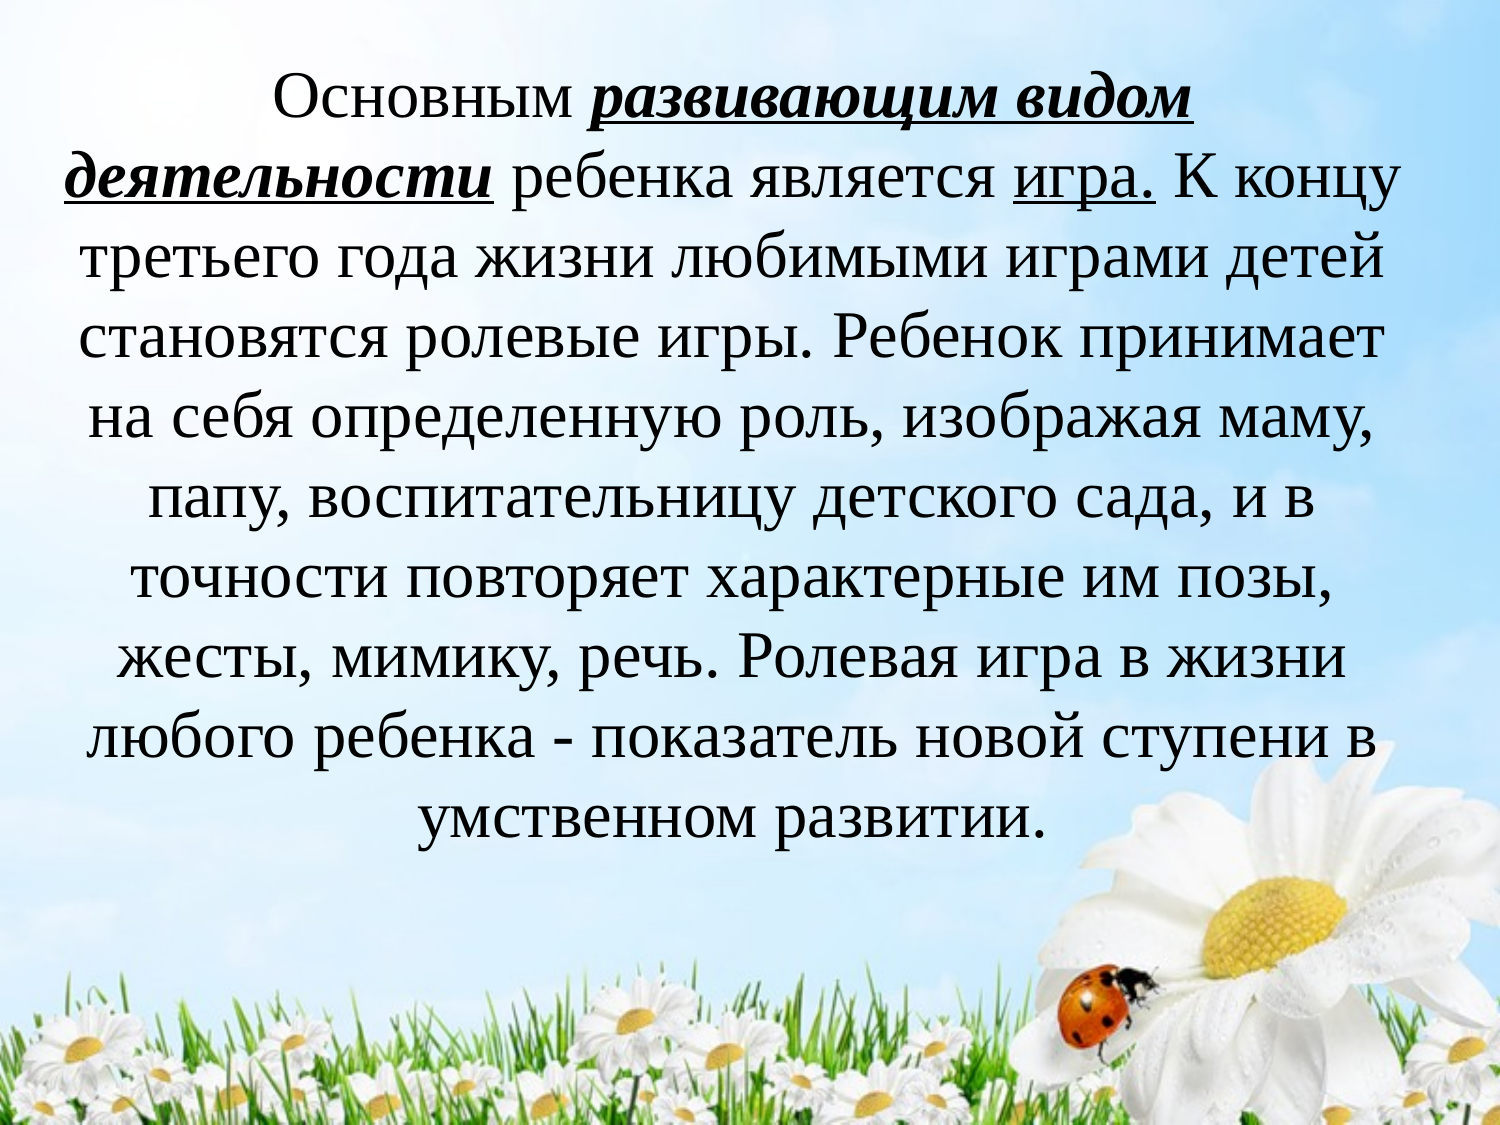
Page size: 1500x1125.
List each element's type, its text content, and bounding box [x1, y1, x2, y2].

picture [0, 0, 1500, 1125]
list Основным развивающим видом деятельности ребенка является игра. К концу третьего года жизни любимыми играми детей становятся ролевые игры. Ребенок принимает на себя определенную роль, изображая маму, папу, воспитательницу детского сада, и в точности повторяет характерные им позы, жесты, мимику, речь. Ролевая игра в жизни любого ребенка - показатель новой ступени в умственном развитии. [41, 42, 1425, 1005]
